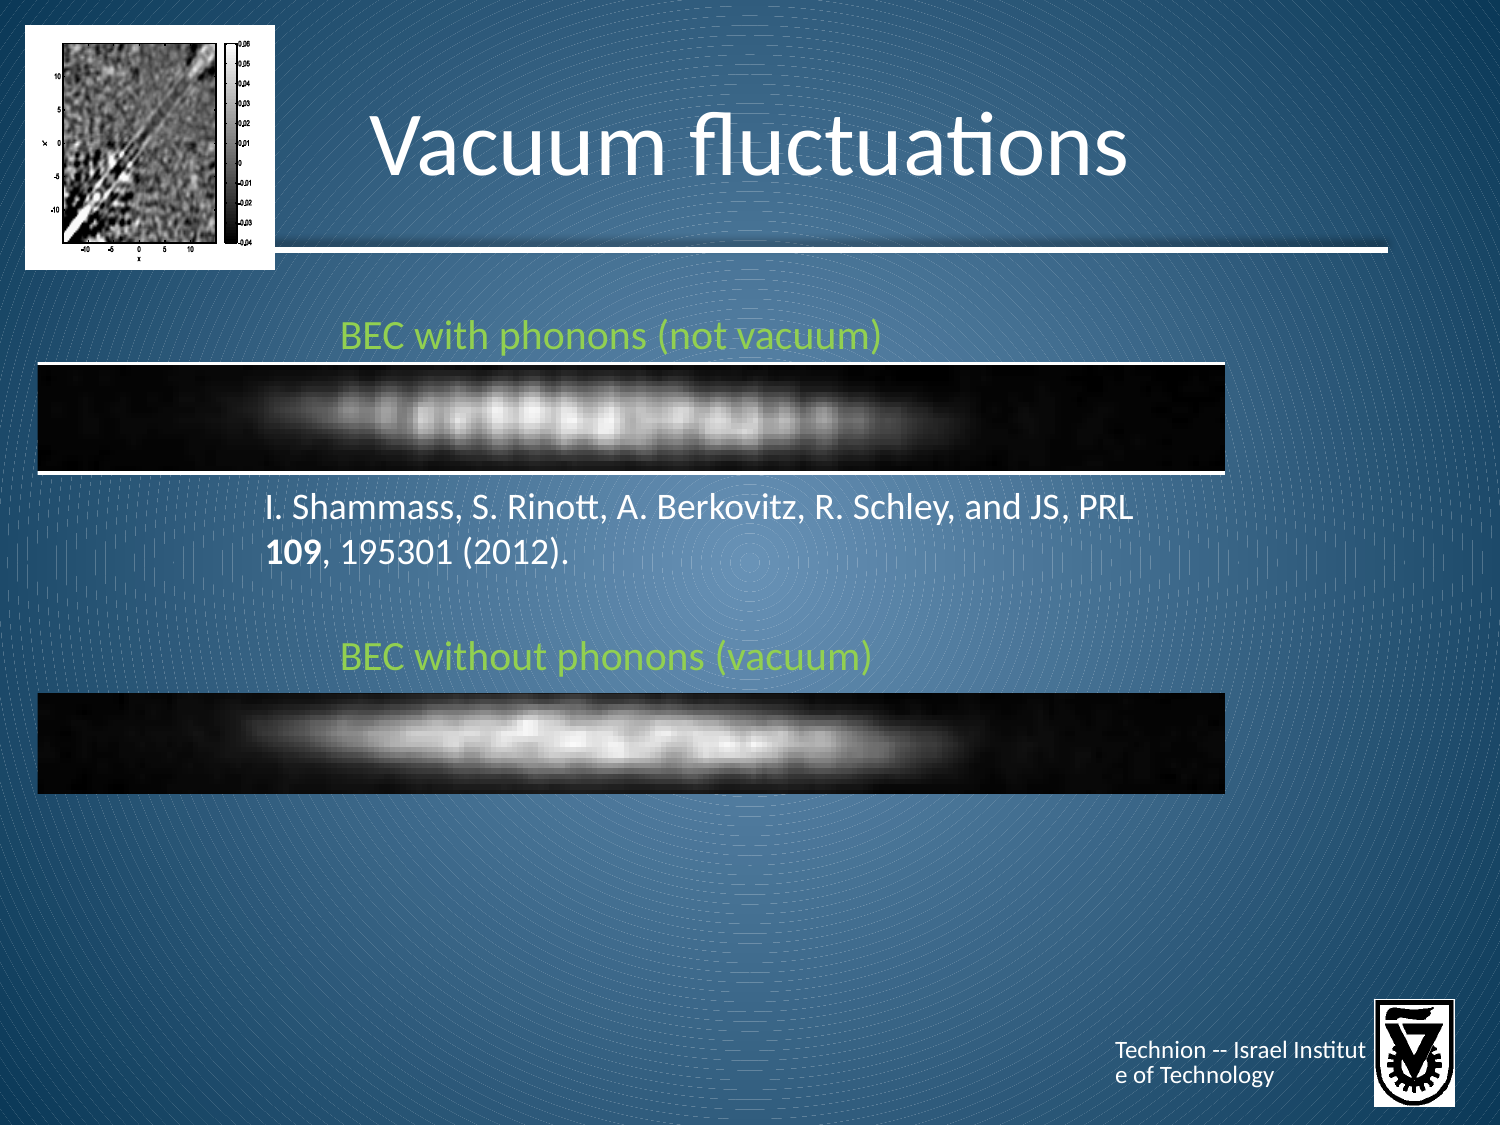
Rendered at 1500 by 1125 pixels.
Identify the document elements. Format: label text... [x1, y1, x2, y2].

text_box BEC with phonons (not vacuum) [324, 299, 1050, 360]
picture [1374, 999, 1455, 1107]
picture [37, 362, 1226, 476]
footer Technion -- Israel Institute of Technology [1100, 1018, 1388, 1079]
title Vacuum fluctuations [75, 45, 1425, 233]
picture [37, 693, 1226, 794]
text_box BEC without phonons (vacuum) [324, 621, 1050, 687]
text_box I. Shammass, S. Rinott, A. Berkovitz, R. Schley, and JS, PRL 109, 195301 (2012). [249, 485, 1213, 580]
